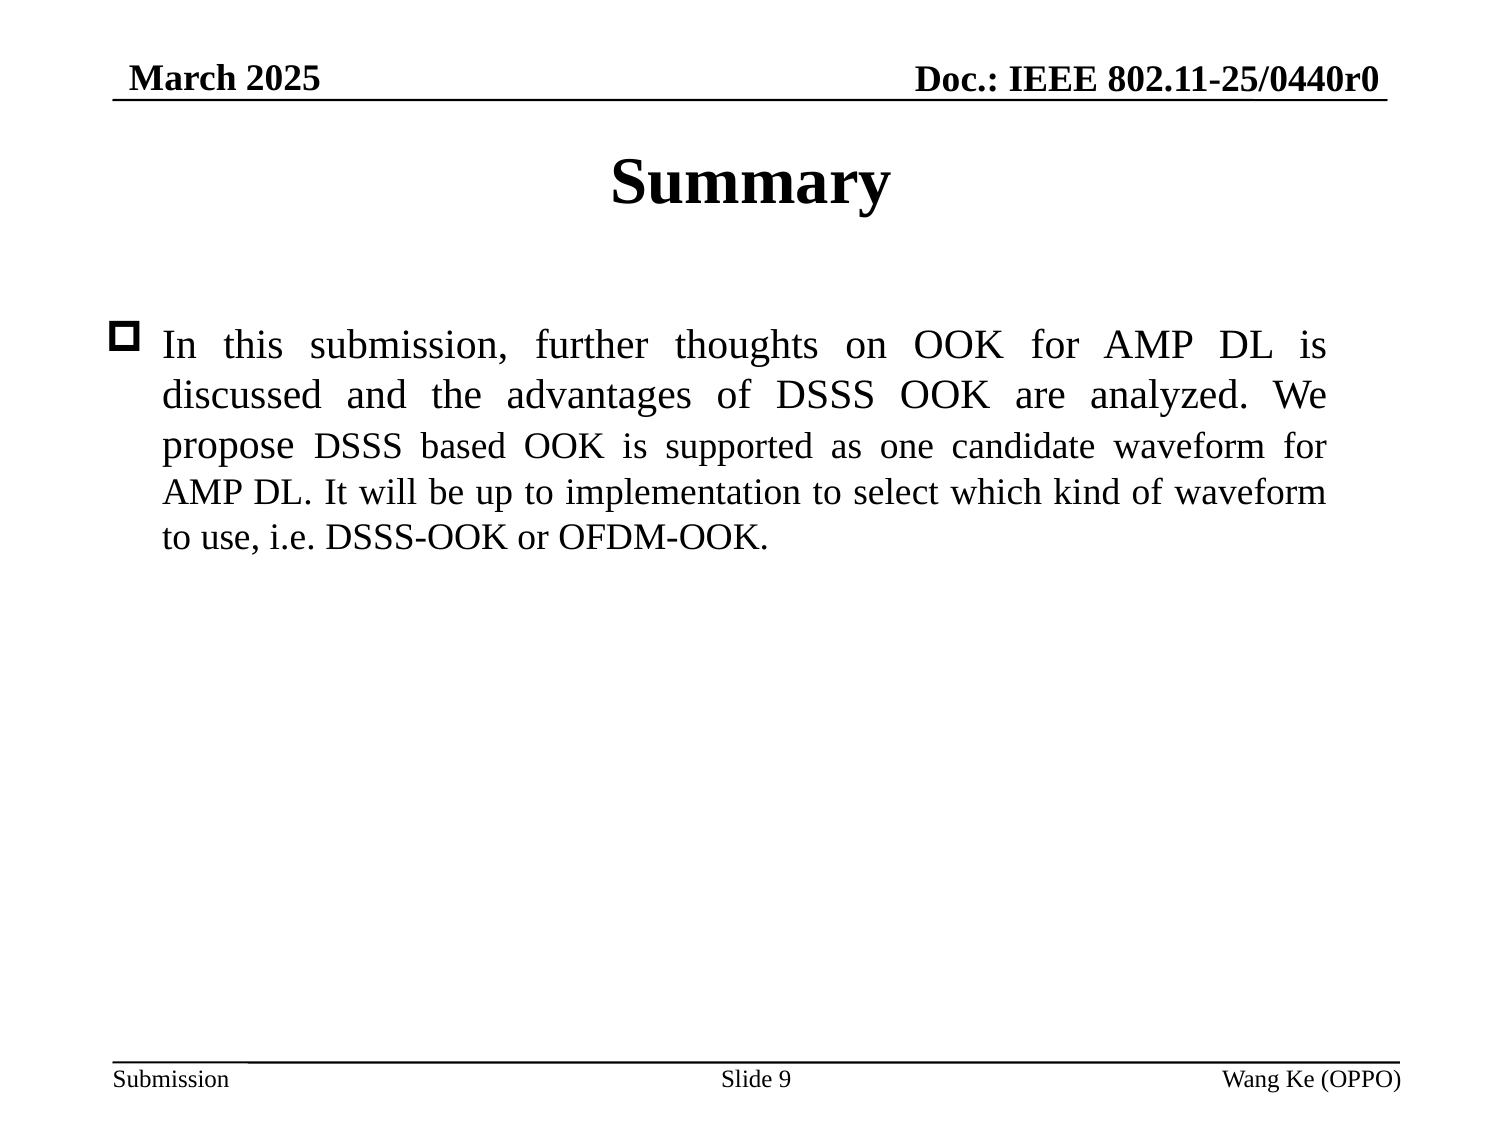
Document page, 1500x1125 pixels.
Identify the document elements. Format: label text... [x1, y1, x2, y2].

title Summary [114, 88, 1390, 265]
footer Wang Ke (OPPO) [1049, 1061, 1402, 1093]
text_box Doc.: IEEE 802.11-25/0440r0 [899, 46, 1413, 107]
text_box In this submission, further thoughts on OOK for AMP DL is discussed and the advantages of DSSS OOK are analyzed. We propose DSSS based OOK is supported as one candidate waveform for AMP DL. It will be up to implementation to select which kind of waveform to use, i.e. DSSS-OOK or OFDM-OOK. [91, 264, 1343, 933]
slide_number Slide 9 [712, 1061, 800, 1093]
text_box March 2025 [114, 45, 493, 100]
